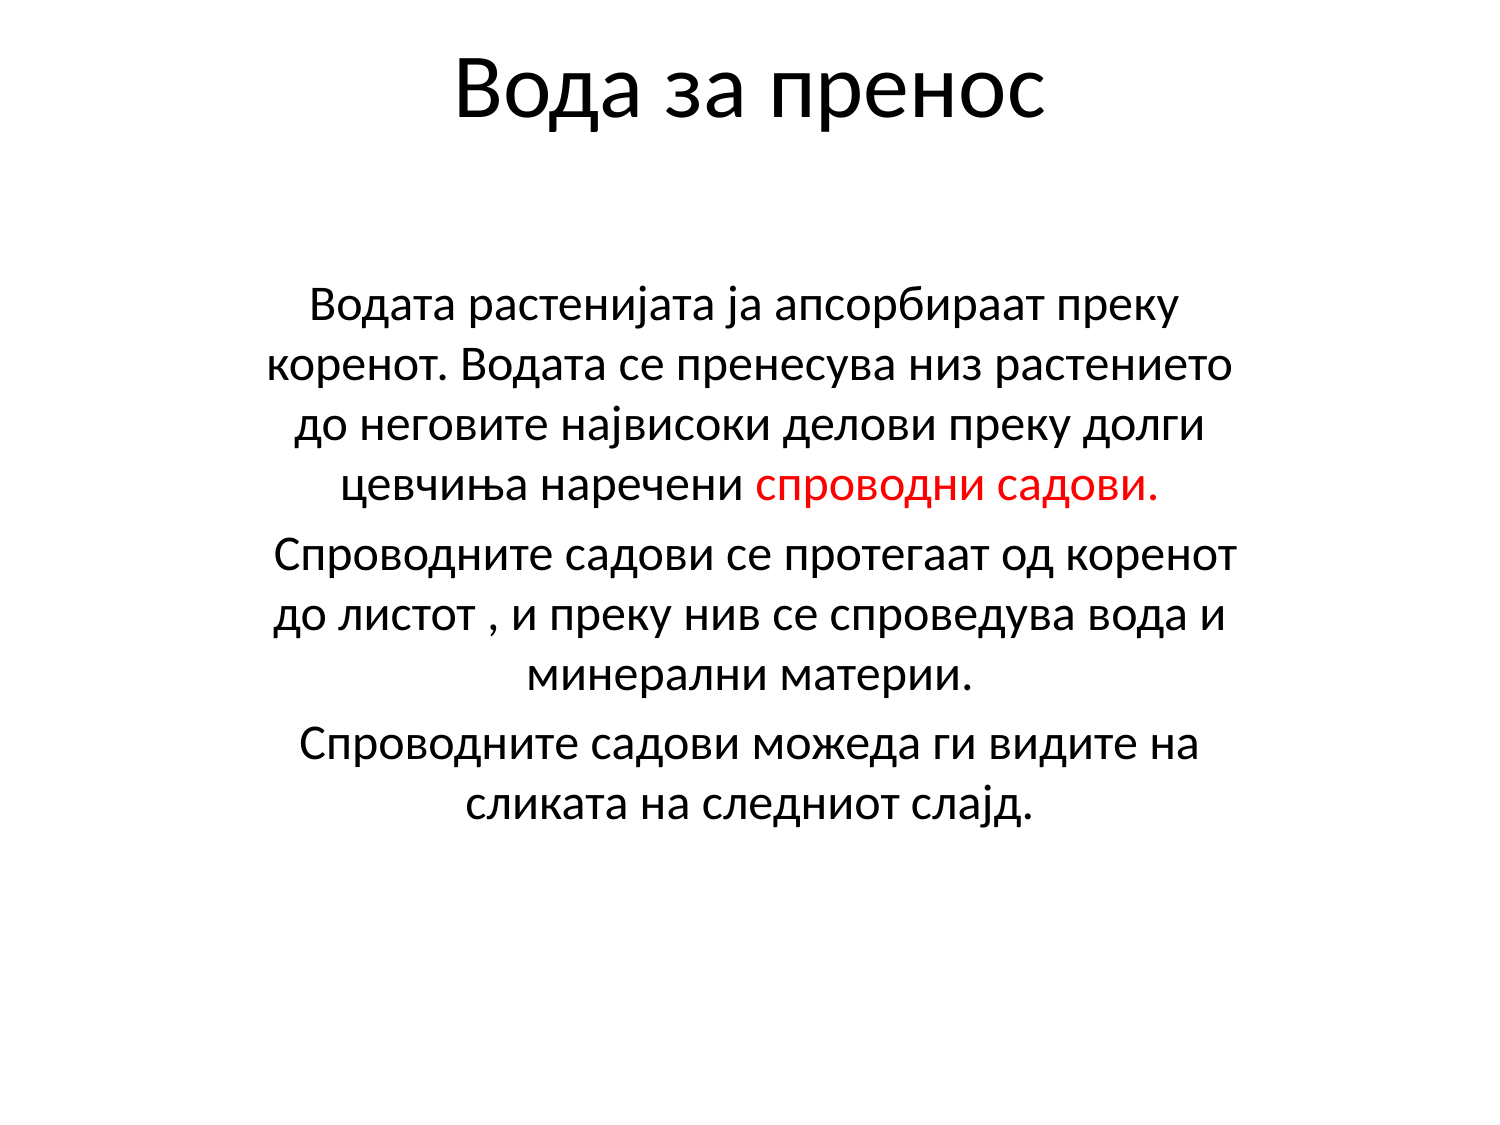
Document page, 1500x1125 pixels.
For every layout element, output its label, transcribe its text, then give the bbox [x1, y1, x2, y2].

title Вода за пренос [112, 0, 1388, 163]
subtitle Водата растенијата ја апсорбираат преку коренот. Водата се пренесува низ растението до неговите највисоки делови преку долги цевчиња наречени спроводни садови. Спроводните садови се протегаат од коренот до листот , и преку нив се спроведува вода и минерални материи. Спроводните садови можеда ги видите на сликата на следниот слајд. [225, 262, 1275, 925]
